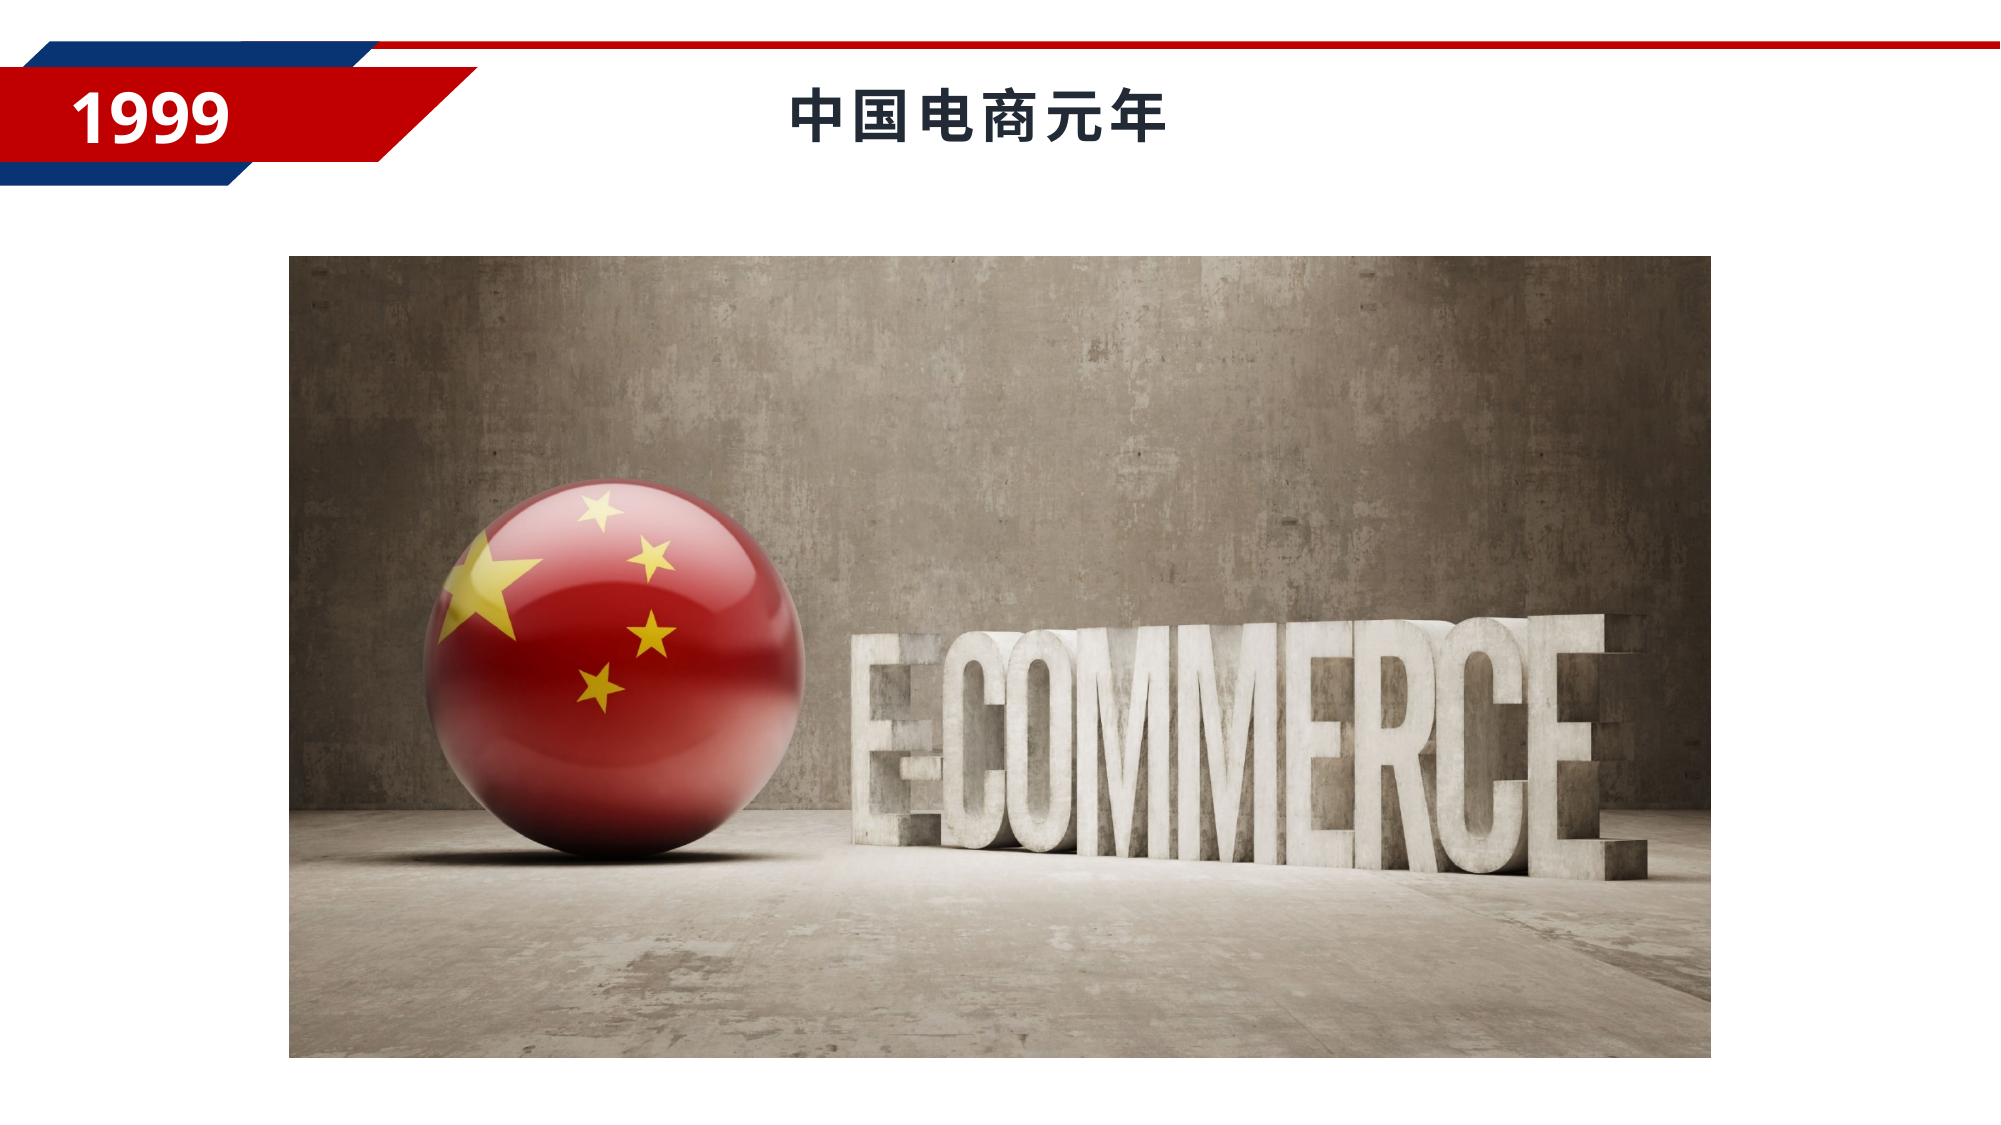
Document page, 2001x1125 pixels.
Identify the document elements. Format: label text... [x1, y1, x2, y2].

title 中国电商元年 [478, 71, 1956, 167]
picture [289, 256, 1711, 1058]
text_box [240, 40, 2000, 50]
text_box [0, 41, 478, 186]
